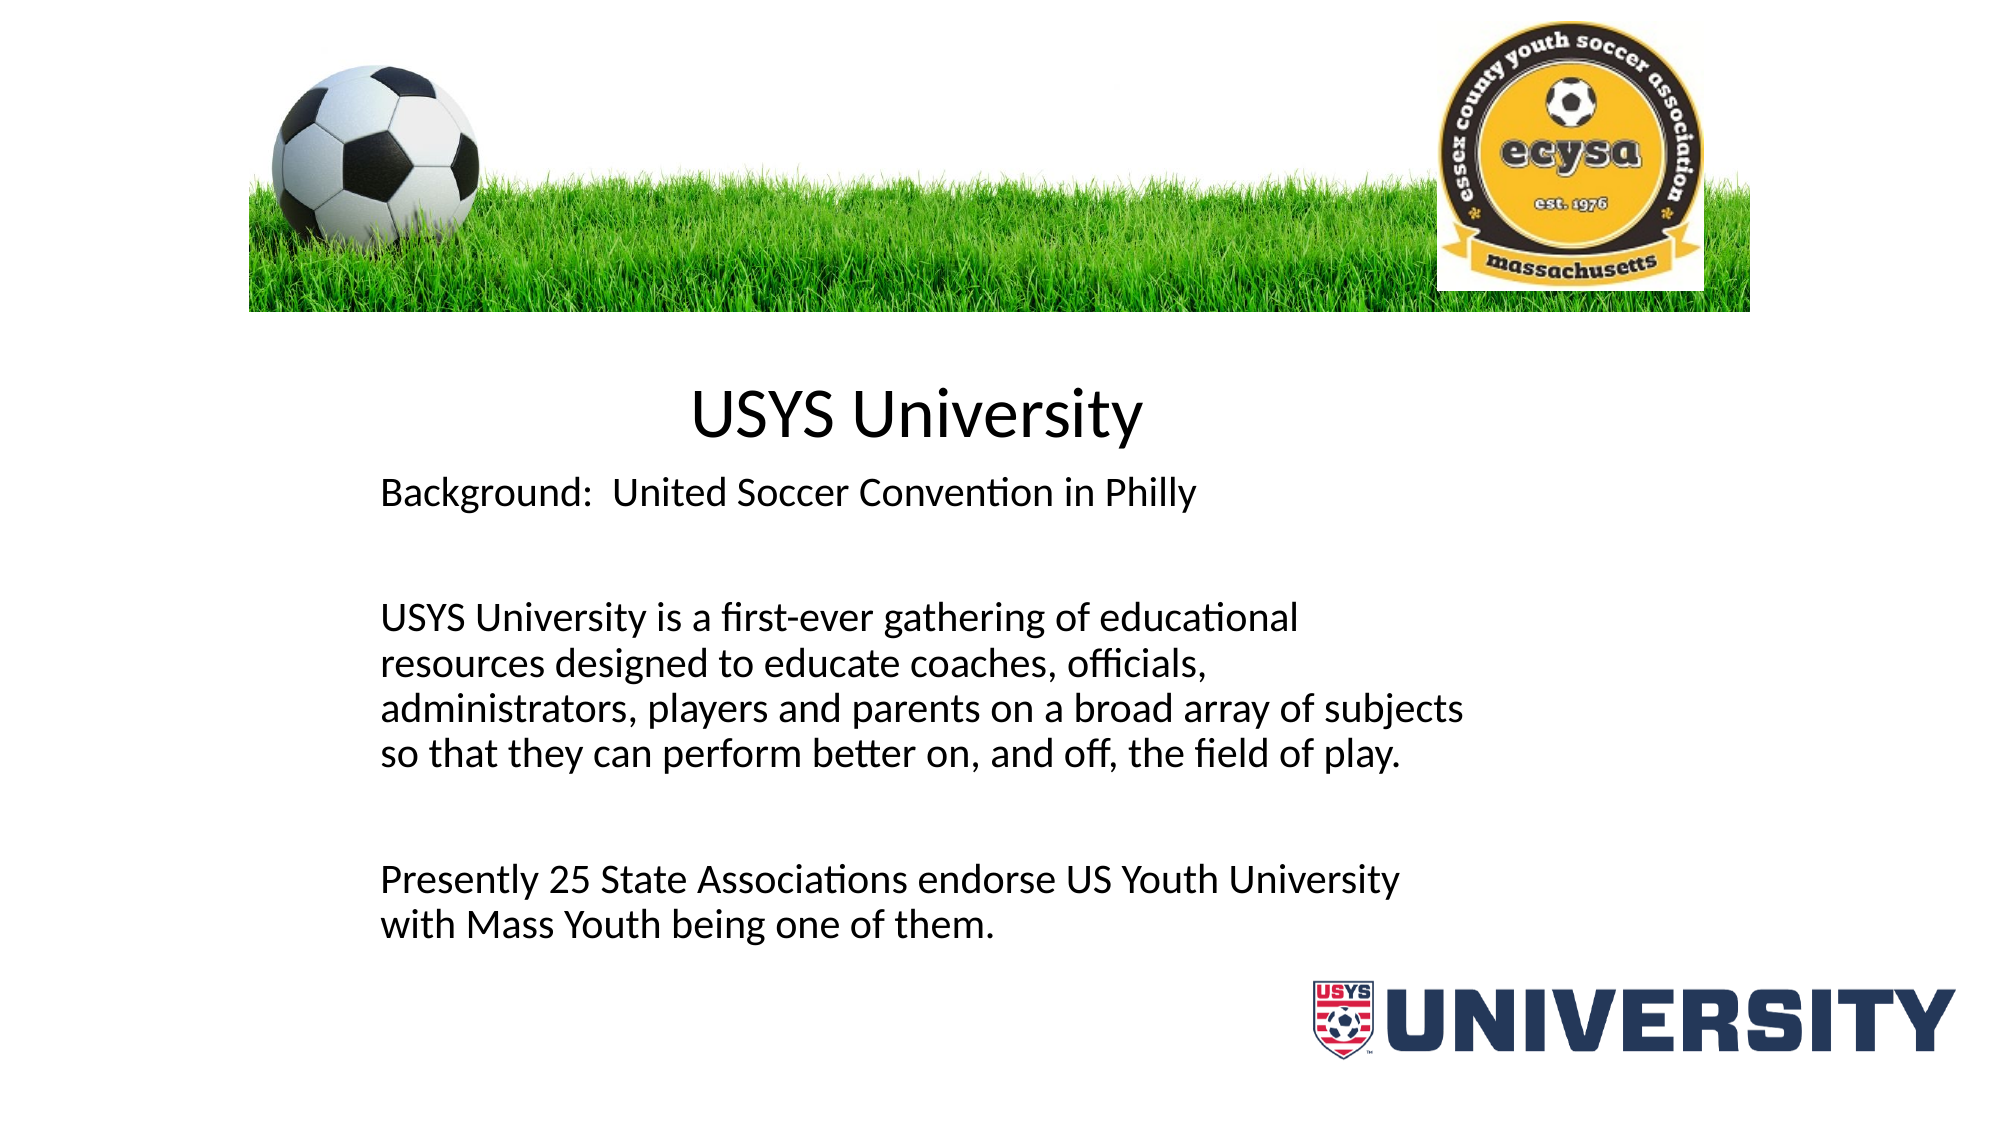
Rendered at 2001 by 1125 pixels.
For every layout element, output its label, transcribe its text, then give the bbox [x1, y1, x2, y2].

subtitle USYS University Background: United Soccer Convention in Philly USYS University is a first-ever gathering of educational resources designed to educate coaches, officials, administrators, players and parents on a broad array of subjects so that they can perform better on, and off, the field of play. Presently 25 State Associations endorse US Youth University with Mass Youth being one of them. [365, 367, 1485, 965]
picture [249, 0, 1750, 312]
picture [1313, 936, 1956, 1104]
